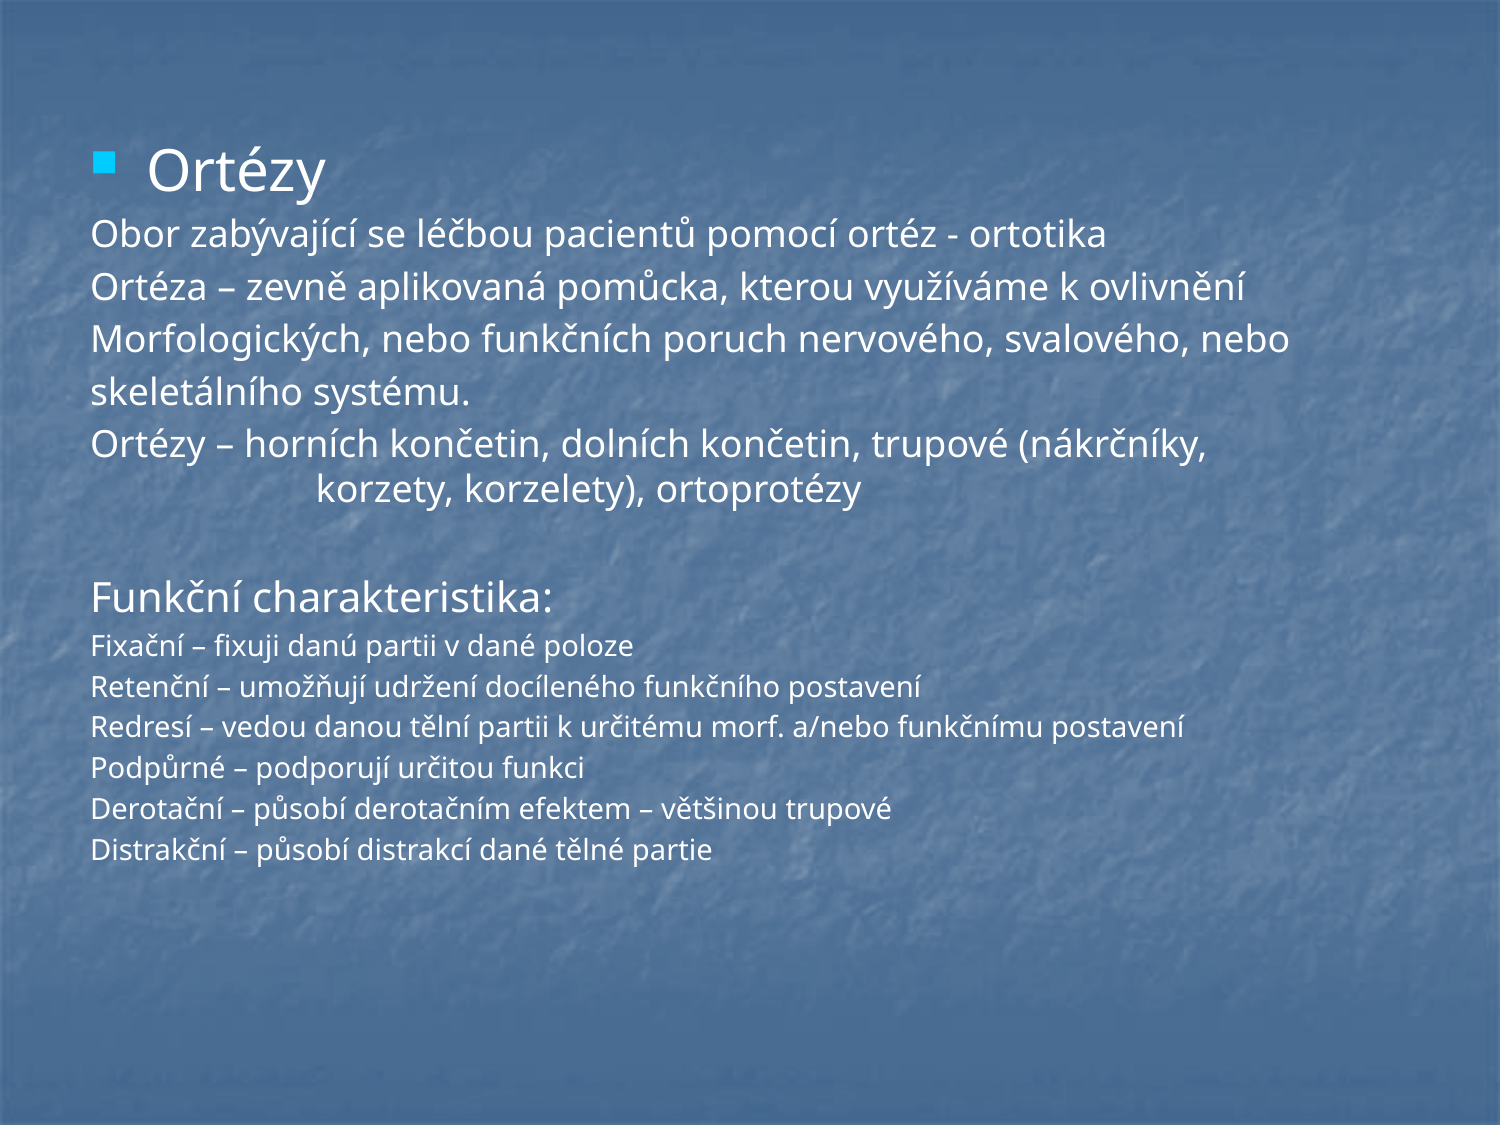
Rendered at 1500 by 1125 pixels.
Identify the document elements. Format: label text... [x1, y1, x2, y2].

list Ortézy Obor zabývající se léčbou pacientů pomocí ortéz - ortotika Ortéza – zevně aplikovaná pomůcka, kterou využíváme k ovlivnění Morfologických, nebo funkčních poruch nervového, svalového, nebo skeletálního systému. Ortézy – horních končetin, dolních končetin, trupové (nákrčníky, korzety, korzelety), ortoprotézy Funkční charakteristika: Fixační – fixuji danú partii v dané poloze Retenční – umožňují udržení docíleného funkčního postavení Redresí – vedou danou tělní partii k určitému morf. a/nebo funkčnímu postavení Podpůrné – podporují určitou funkci Derotační – působí derotačním efektem – většinou trupové Distrakční – působí distrakcí dané tělné partie [75, 125, 1425, 1005]
